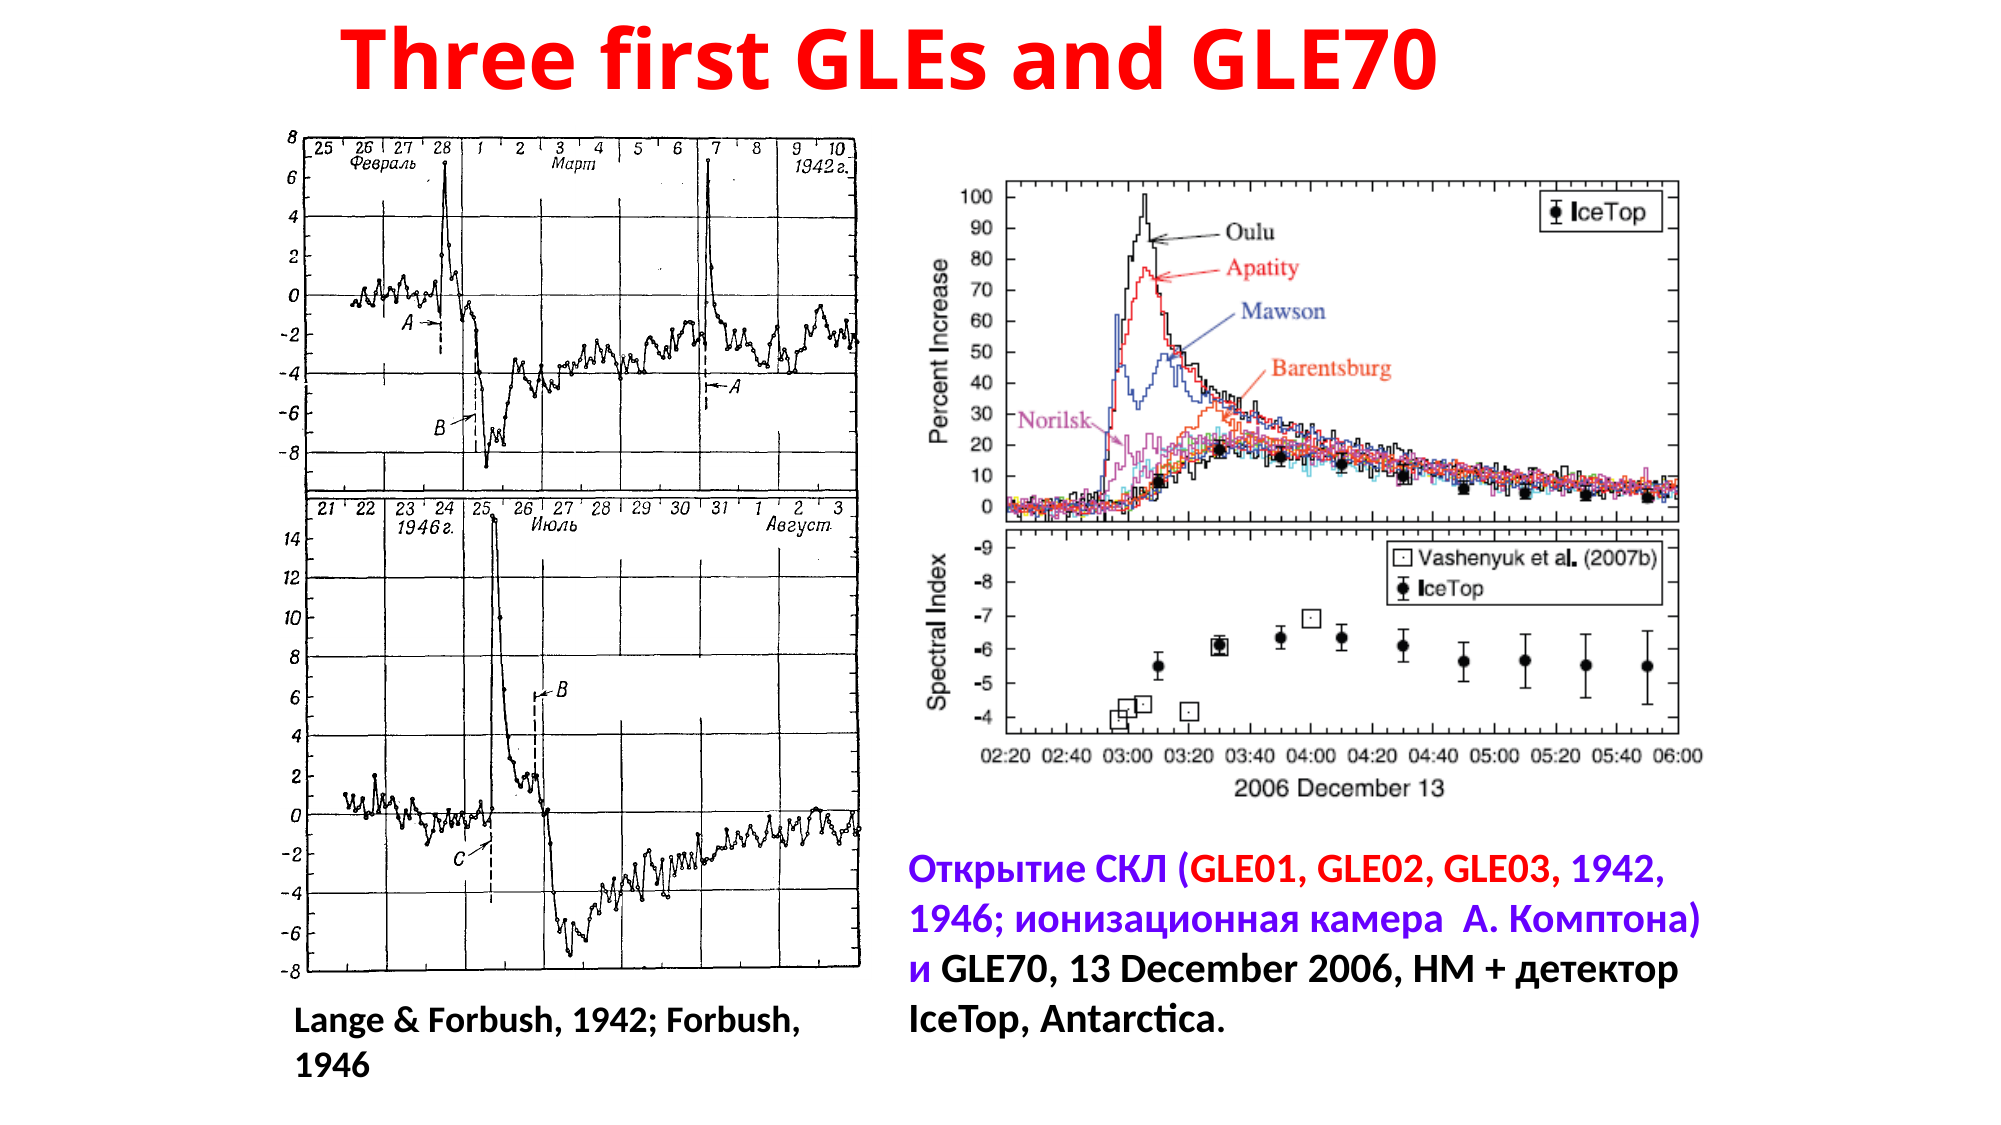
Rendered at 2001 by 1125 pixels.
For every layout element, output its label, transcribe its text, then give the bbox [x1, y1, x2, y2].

text_box Lange & Forbush, 1942; Forbush, 1946 [279, 987, 894, 1093]
picture [905, 148, 1716, 811]
text_box Открытие СКЛ (GLE01, GLE02, GLE03, 1942, 1946; ионизационная камера A. Комптона) и GLE70, 13 December 2006, НМ + детектор IceTop, Antarctica. [893, 833, 1721, 1048]
title Three first GLEs and GLE70 [324, 0, 1675, 126]
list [279, 125, 872, 980]
